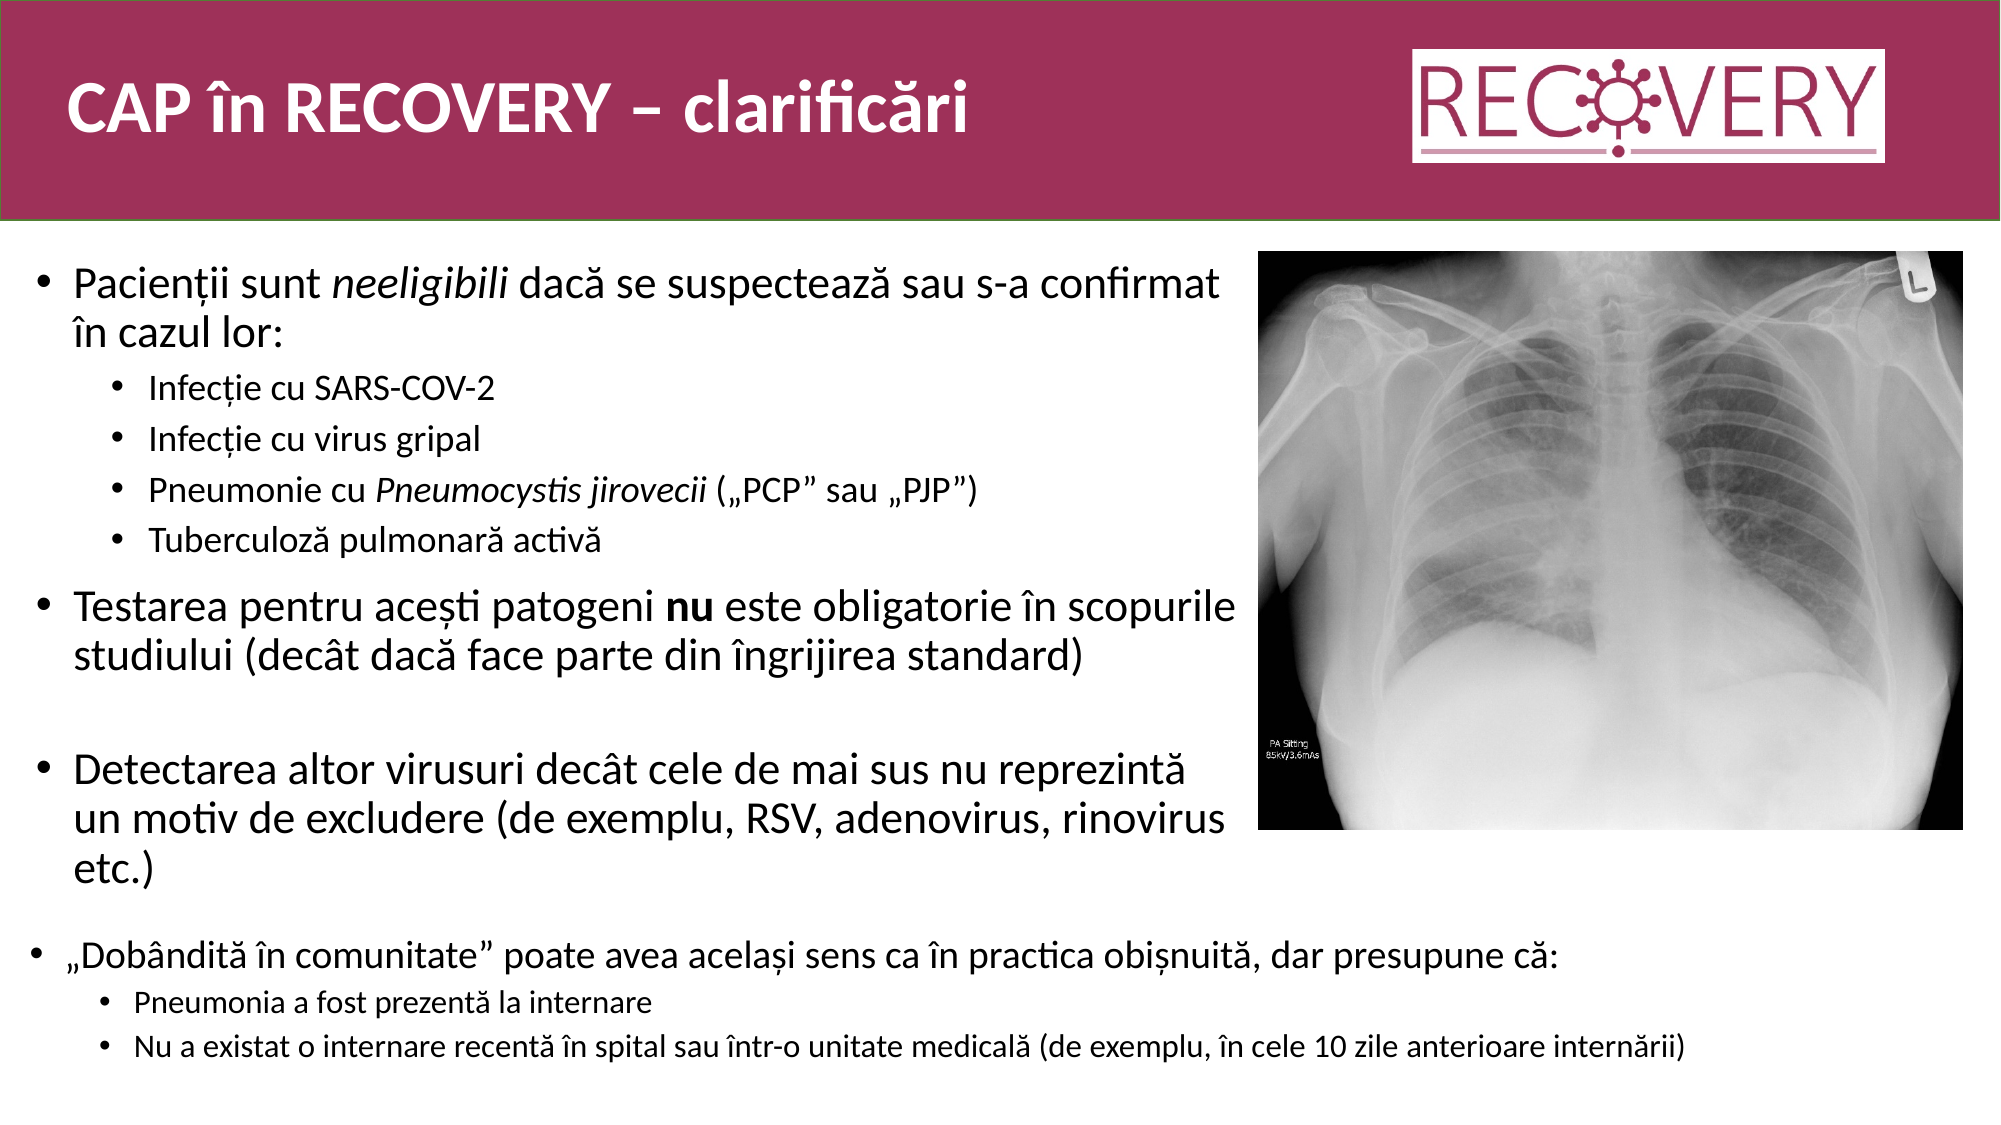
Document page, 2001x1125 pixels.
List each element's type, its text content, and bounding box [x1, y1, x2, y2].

picture [1258, 251, 1964, 830]
picture [1412, 49, 1885, 163]
list Pacienții sunt neeligibili dacă se suspectează sau s-a confirmat în cazul lor: Infecție cu SARS-COV-2 Infecție cu virus gripal Pneumonie cu Pneumocystis jirovecii („PCP” sau „PJP”) Tuberculoză pulmonară activă Testarea pentru acești patogeni nu este obligatorie în scopurile studiului (decât dacă face parte din îngrijirea standard) Detectarea altor virusuri decât cele de mai sus nu reprezintă un motiv de excludere (de exemplu, RSV, adenovirus, rinovirus etc.) [20, 251, 1259, 863]
text_box „Dobândită în comunitate” poate avea același sens ca în practica obișnuită, dar presupune că: Pneumonia a fost prezentă la internare Nu a existat o internare recentă în spital sau într-o unitate medicală (de exemplu, în cele 10 zile anterioare internării) [14, 863, 1963, 1075]
title CAP în RECOVERY – clarificări [52, 0, 1338, 218]
